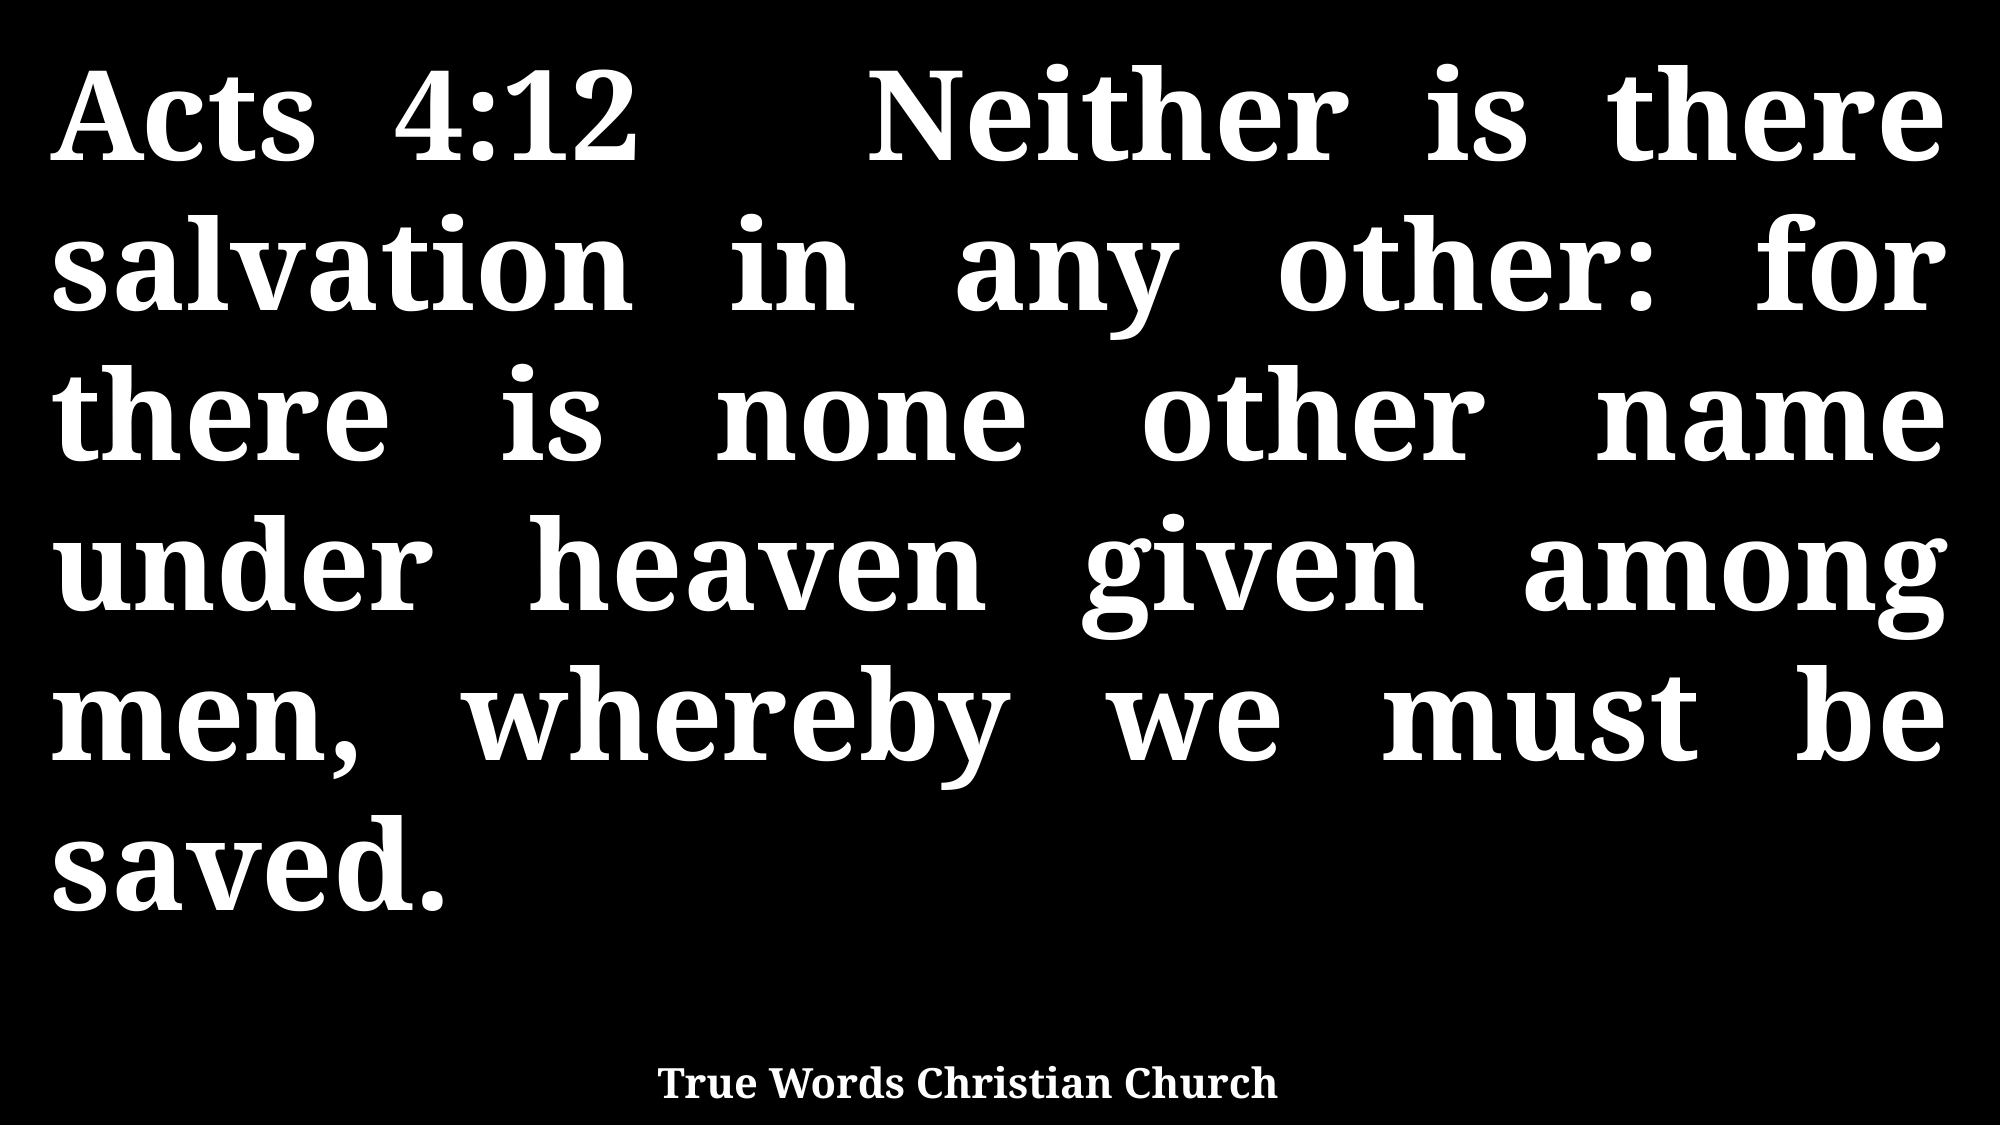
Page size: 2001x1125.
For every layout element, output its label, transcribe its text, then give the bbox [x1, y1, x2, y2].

text_box Acts 4:12 Neither is there salvation in any other: for there is none other name under heaven given among men, whereby we must be saved. [35, 28, 1965, 943]
text_box True Words Christian Church [642, 1049, 1294, 1114]
